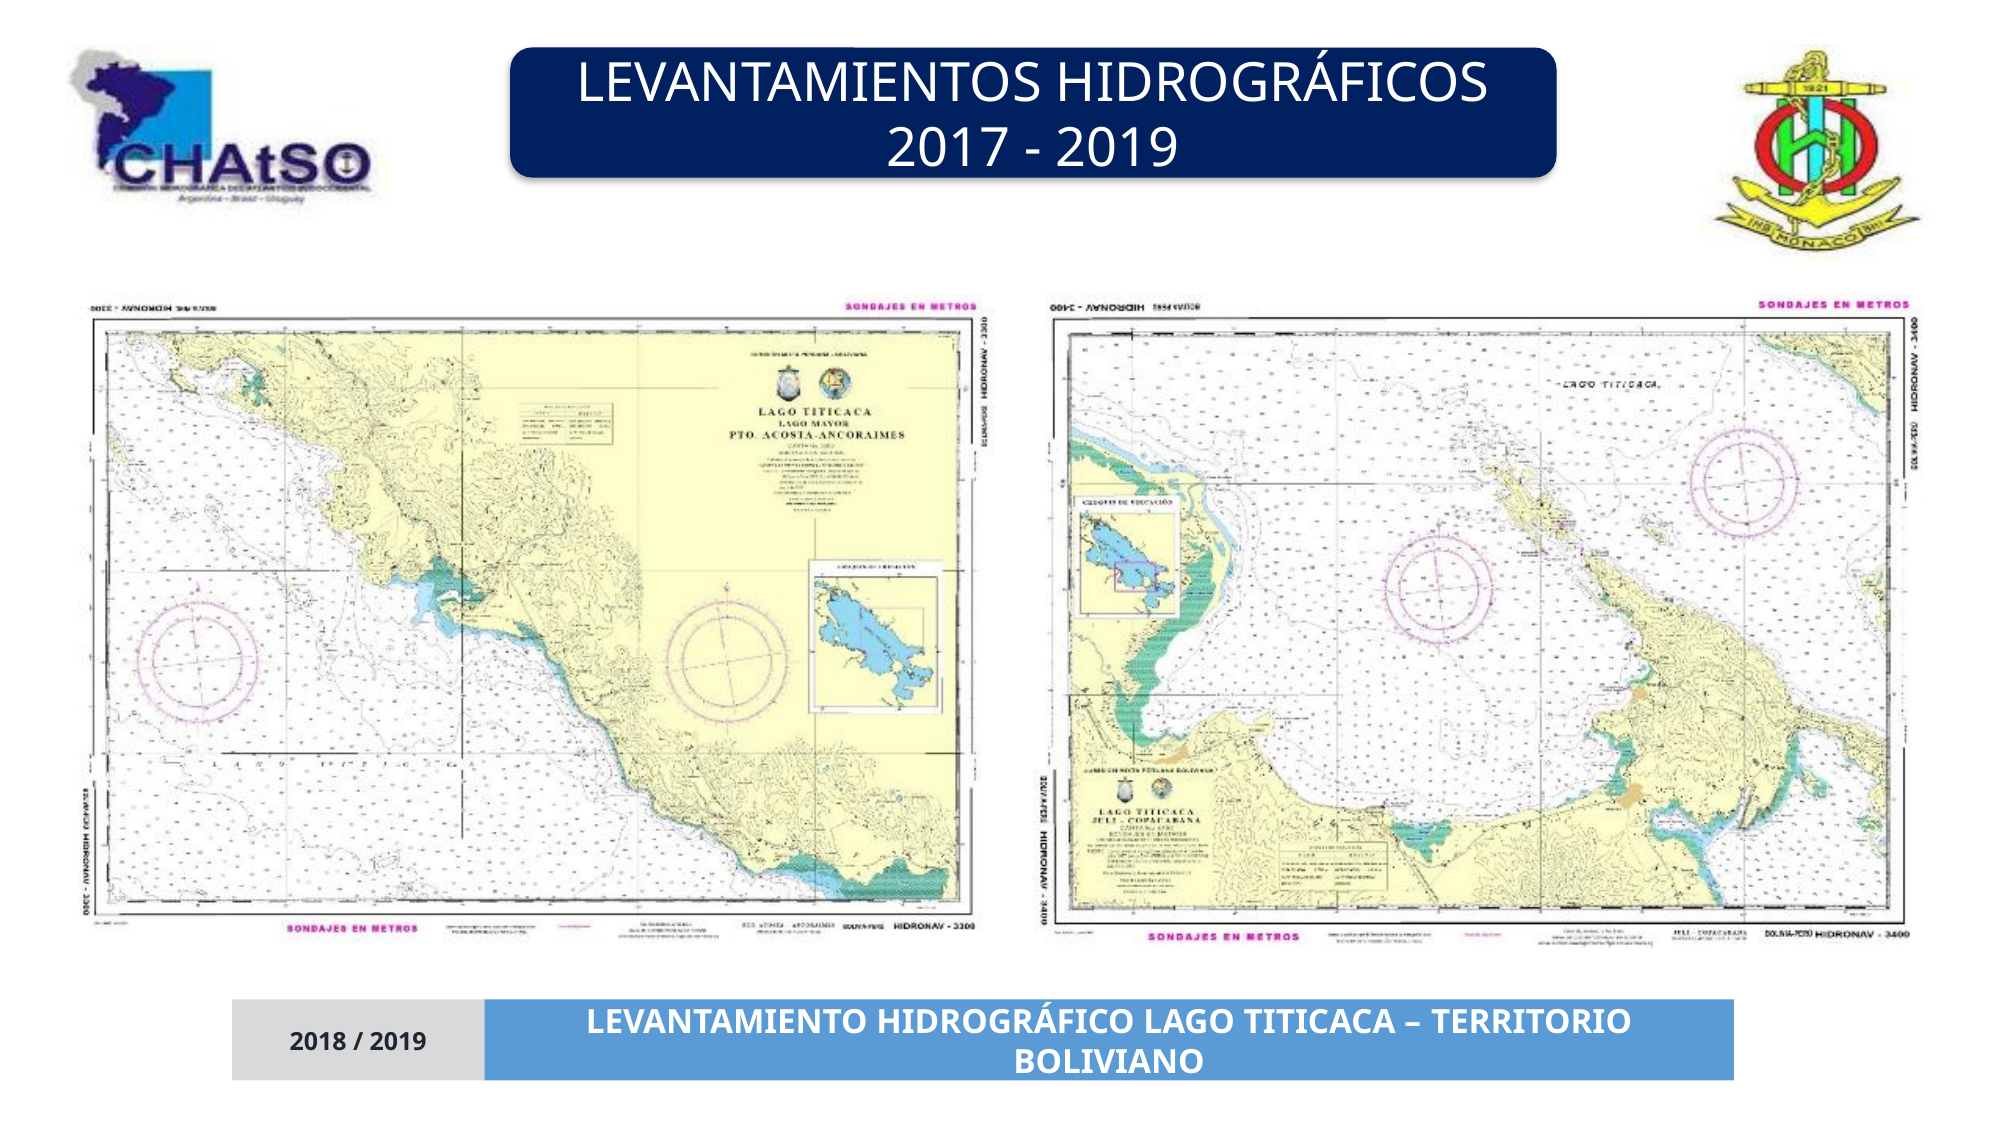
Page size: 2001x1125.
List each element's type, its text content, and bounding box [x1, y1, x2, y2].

picture [79, 294, 995, 948]
picture [1033, 294, 1927, 948]
text_box LEVANTAMIENTO HIDROGRÁFICO LAGO TITICACA – TERRITORIO BOLIVIANO [485, 998, 1735, 1081]
text_box [65, 44, 392, 218]
text_box 2018 / 2019 [231, 998, 485, 1081]
text_box LEVANTAMIENTOS HIDROGRÁFICOS 2017 - 2019 [509, 46, 1558, 179]
text_box [1700, 44, 1929, 265]
